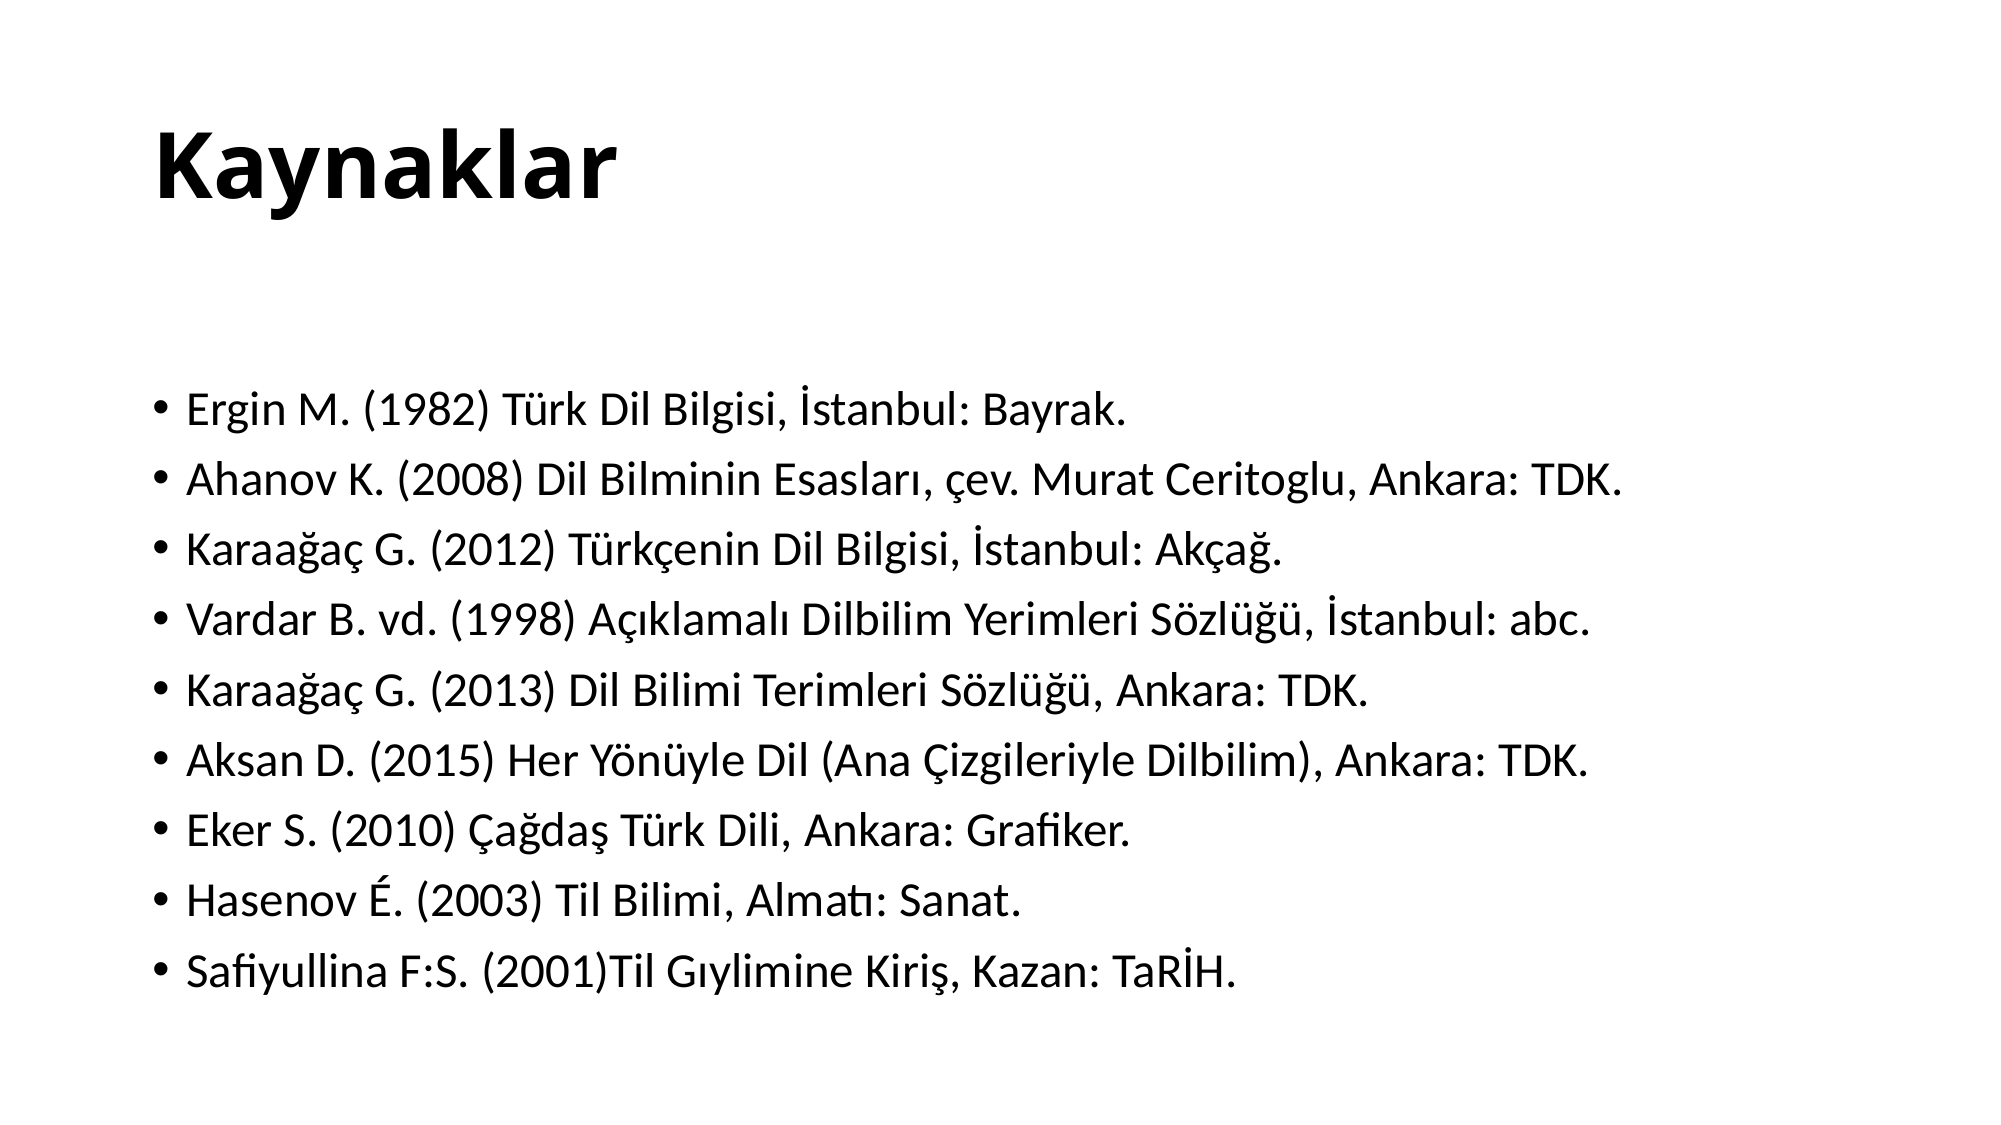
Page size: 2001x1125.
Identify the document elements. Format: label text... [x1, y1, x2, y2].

title Kaynaklar [137, 59, 1863, 278]
list Ergin M. (1982) Türk Dil Bilgisi, İstanbul: Bayrak. Ahanov K. (2008) Dil Bilminin Esasları, çev. Murat Ceritoglu, Ankara: TDK. Karaağaç G. (2012) Türkçenin Dil Bilgisi, İstanbul: Akçağ. Vardar B. vd. (1998) Açıklamalı Dilbilim Yerimleri Sözlüğü, İstanbul: abc. Karaağaç G. (2013) Dil Bilimi Terimleri Sözlüğü, Ankara: TDK. Aksan D. (2015) Her Yönüyle Dil (Ana Çizgileriyle Dilbilim), Ankara: TDK. Eker S. (2010) Çağdaş Türk Dili, Ankara: Grafiker. Hasenov É. (2003) Til Bilimi, Almatı: Sanat. Safiyullina F:S. (2001)Til Gıylimine Kiriş, Kazan: TaRİH. [137, 299, 1863, 1014]
